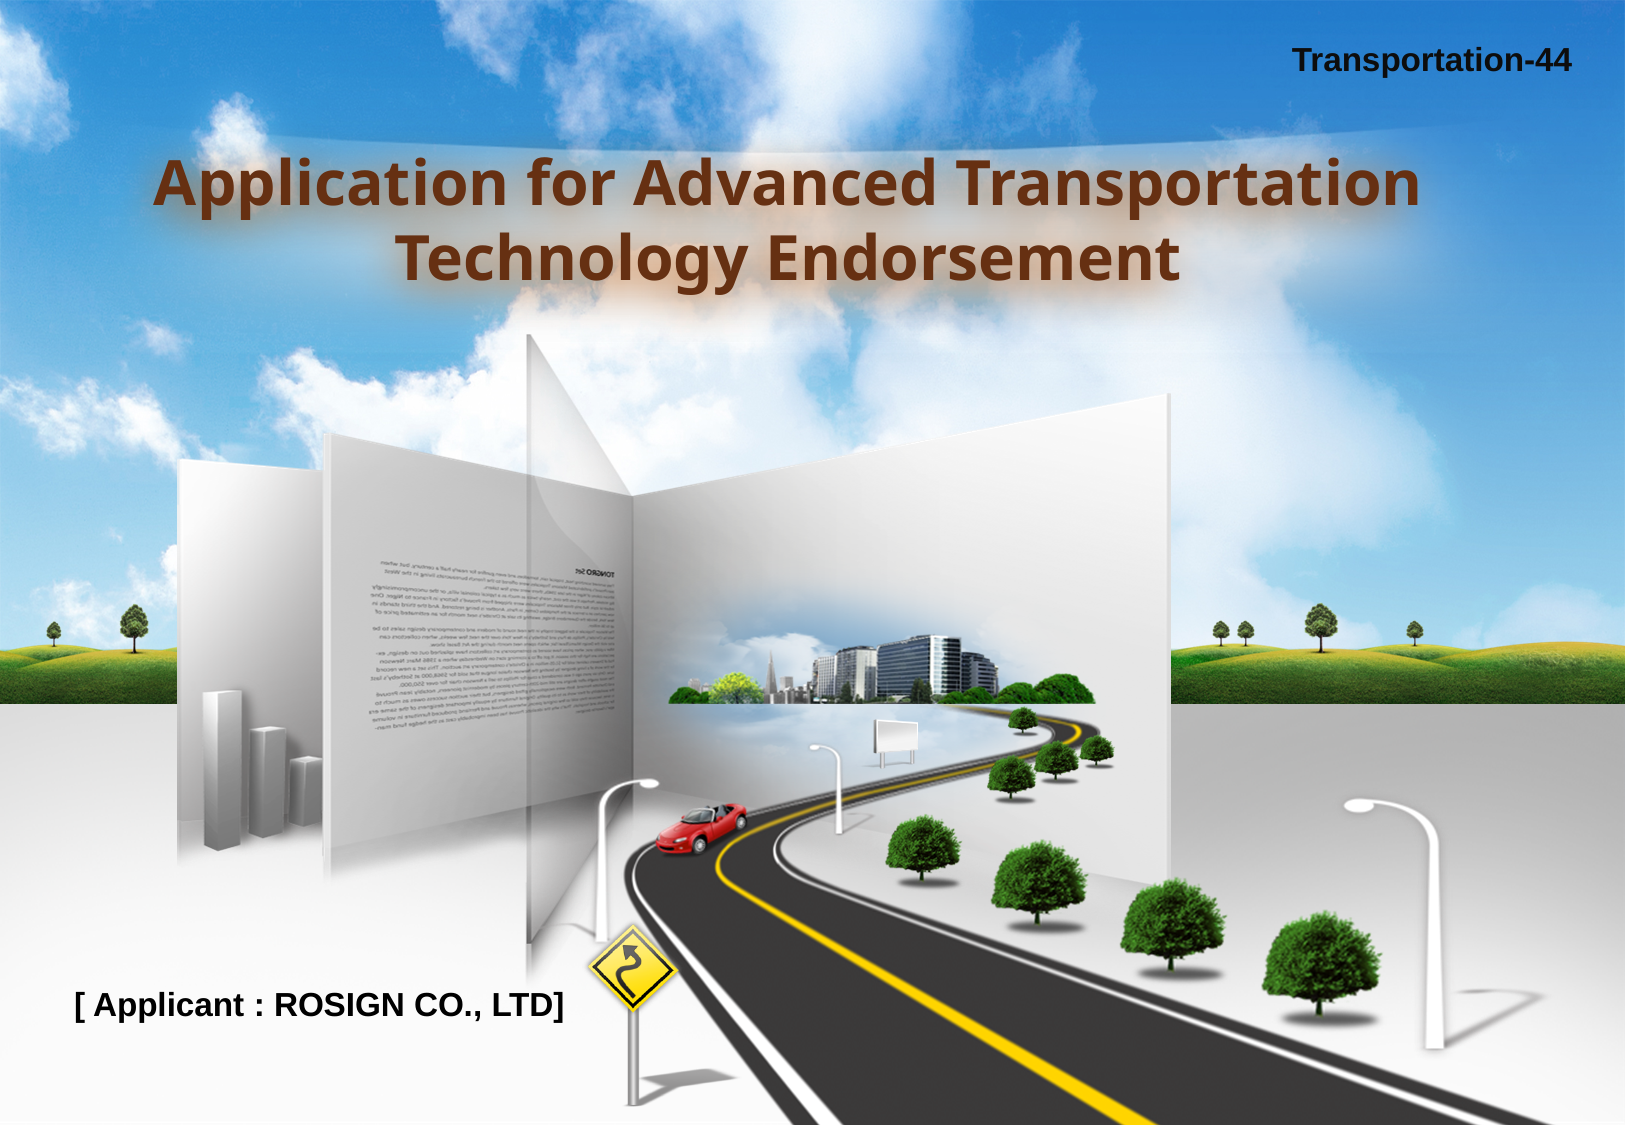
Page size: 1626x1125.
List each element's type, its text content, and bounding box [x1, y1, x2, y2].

picture [0, 0, 1625, 1125]
text_box Transportation-44 [1277, 30, 1588, 86]
text_box Application for Advanced Transportation Technology Endorsement [103, 135, 1474, 301]
text_box [ Applicant : ROSIGN CO., LTD] [59, 975, 580, 1031]
